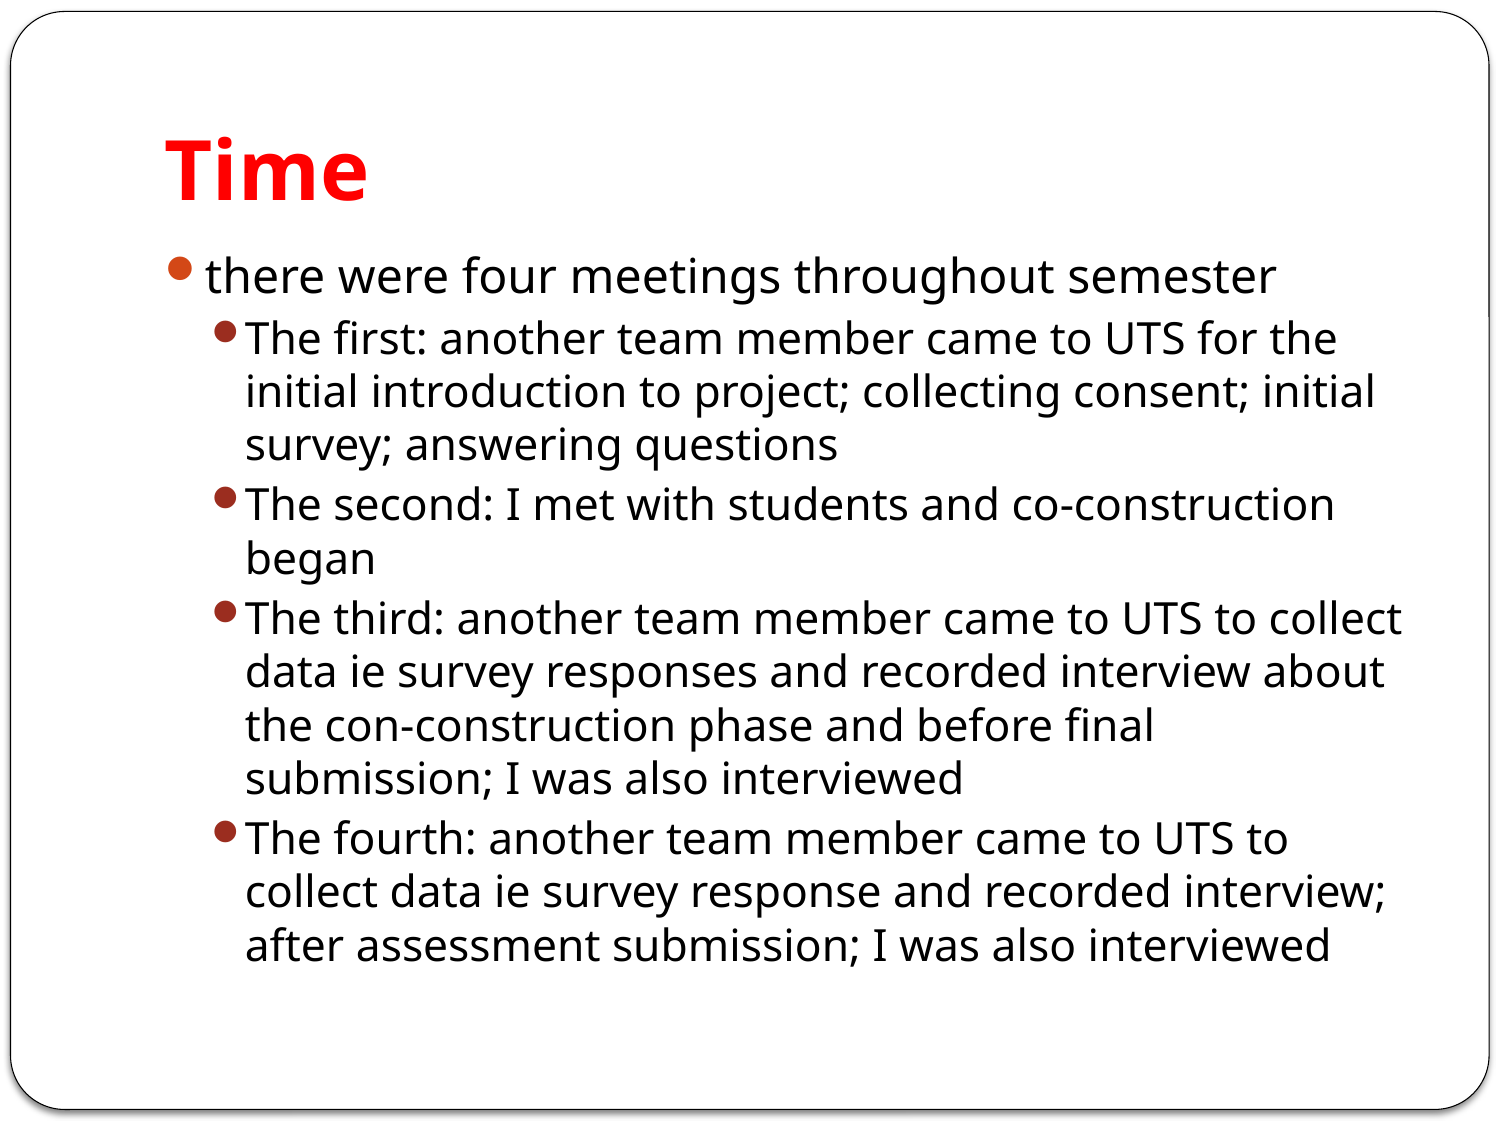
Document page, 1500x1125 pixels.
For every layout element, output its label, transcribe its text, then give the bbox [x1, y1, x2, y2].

title Time [150, 45, 1425, 233]
list there were four meetings throughout semester The first: another team member came to UTS for the initial introduction to project; collecting consent; initial survey; answering questions The second: I met with students and co-construction began The third: another team member came to UTS to collect data ie survey responses and recorded interview about the con-construction phase and before final submission; I was also interviewed The fourth: another team member came to UTS to collect data ie survey response and recorded interview; after assessment submission; I was also interviewed [150, 237, 1425, 988]
